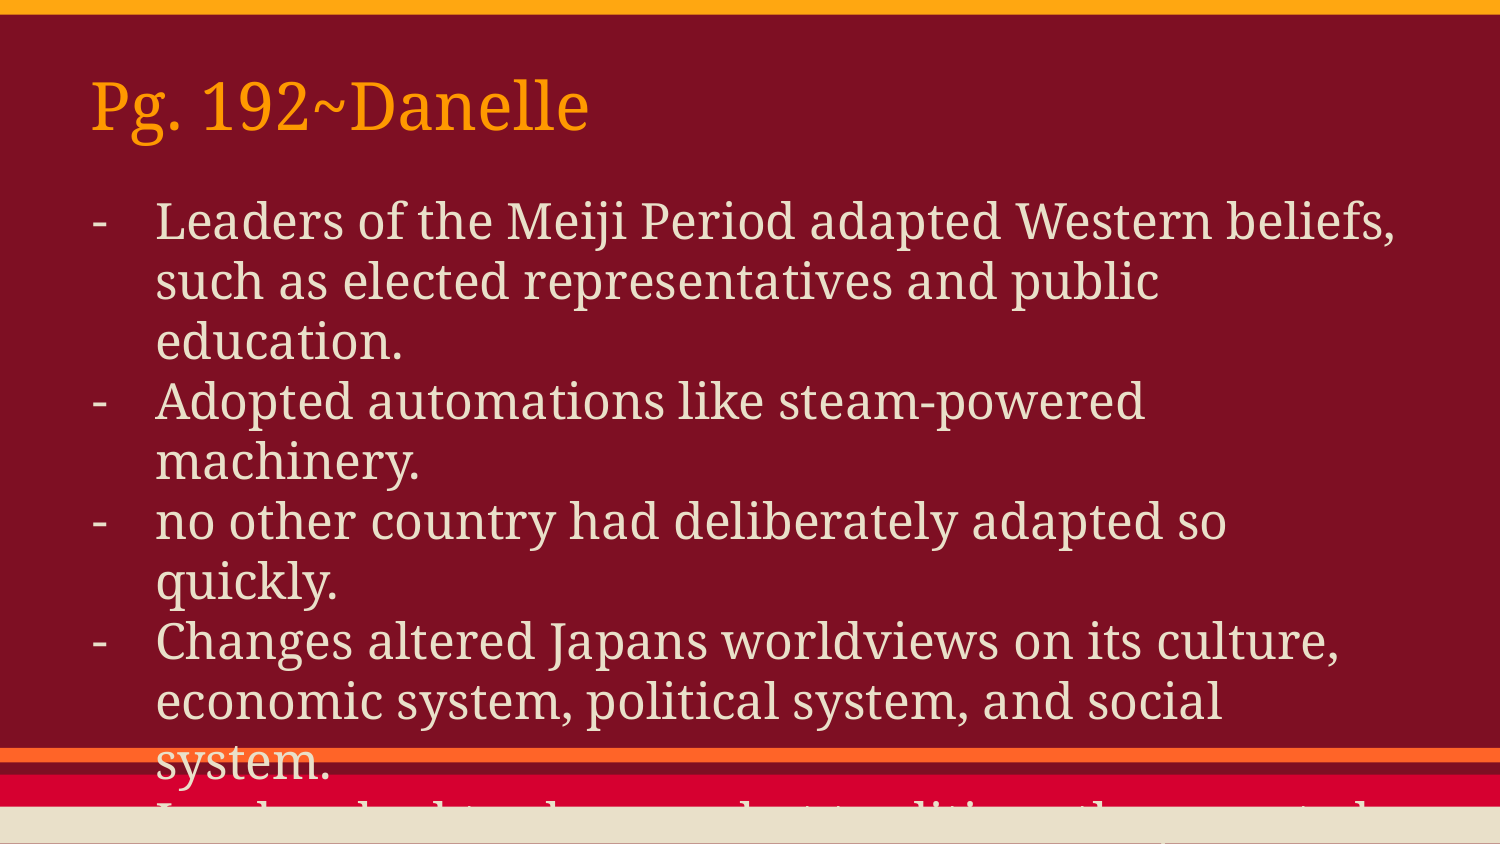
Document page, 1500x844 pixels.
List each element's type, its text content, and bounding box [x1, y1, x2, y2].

text_box [275, 753, 284, 763]
text_box [178, 753, 188, 763]
title Pg. 192~Danelle [75, 33, 1425, 175]
text_box [302, 752, 313, 763]
text_box [231, 747, 243, 763]
text_box [285, 752, 301, 763]
text_box [196, 753, 205, 763]
text_box [249, 752, 269, 763]
list Leaders of the Meiji Period adapted Western beliefs, such as elected representatives and public education. Adopted automations like steam-powered machinery. no other country had deliberately adapted so quickly. Changes altered Japans worldviews on its culture, economic system, political system, and social system. Leaders had to choose what traditions they wanted to preserve. [65, 174, 1415, 711]
